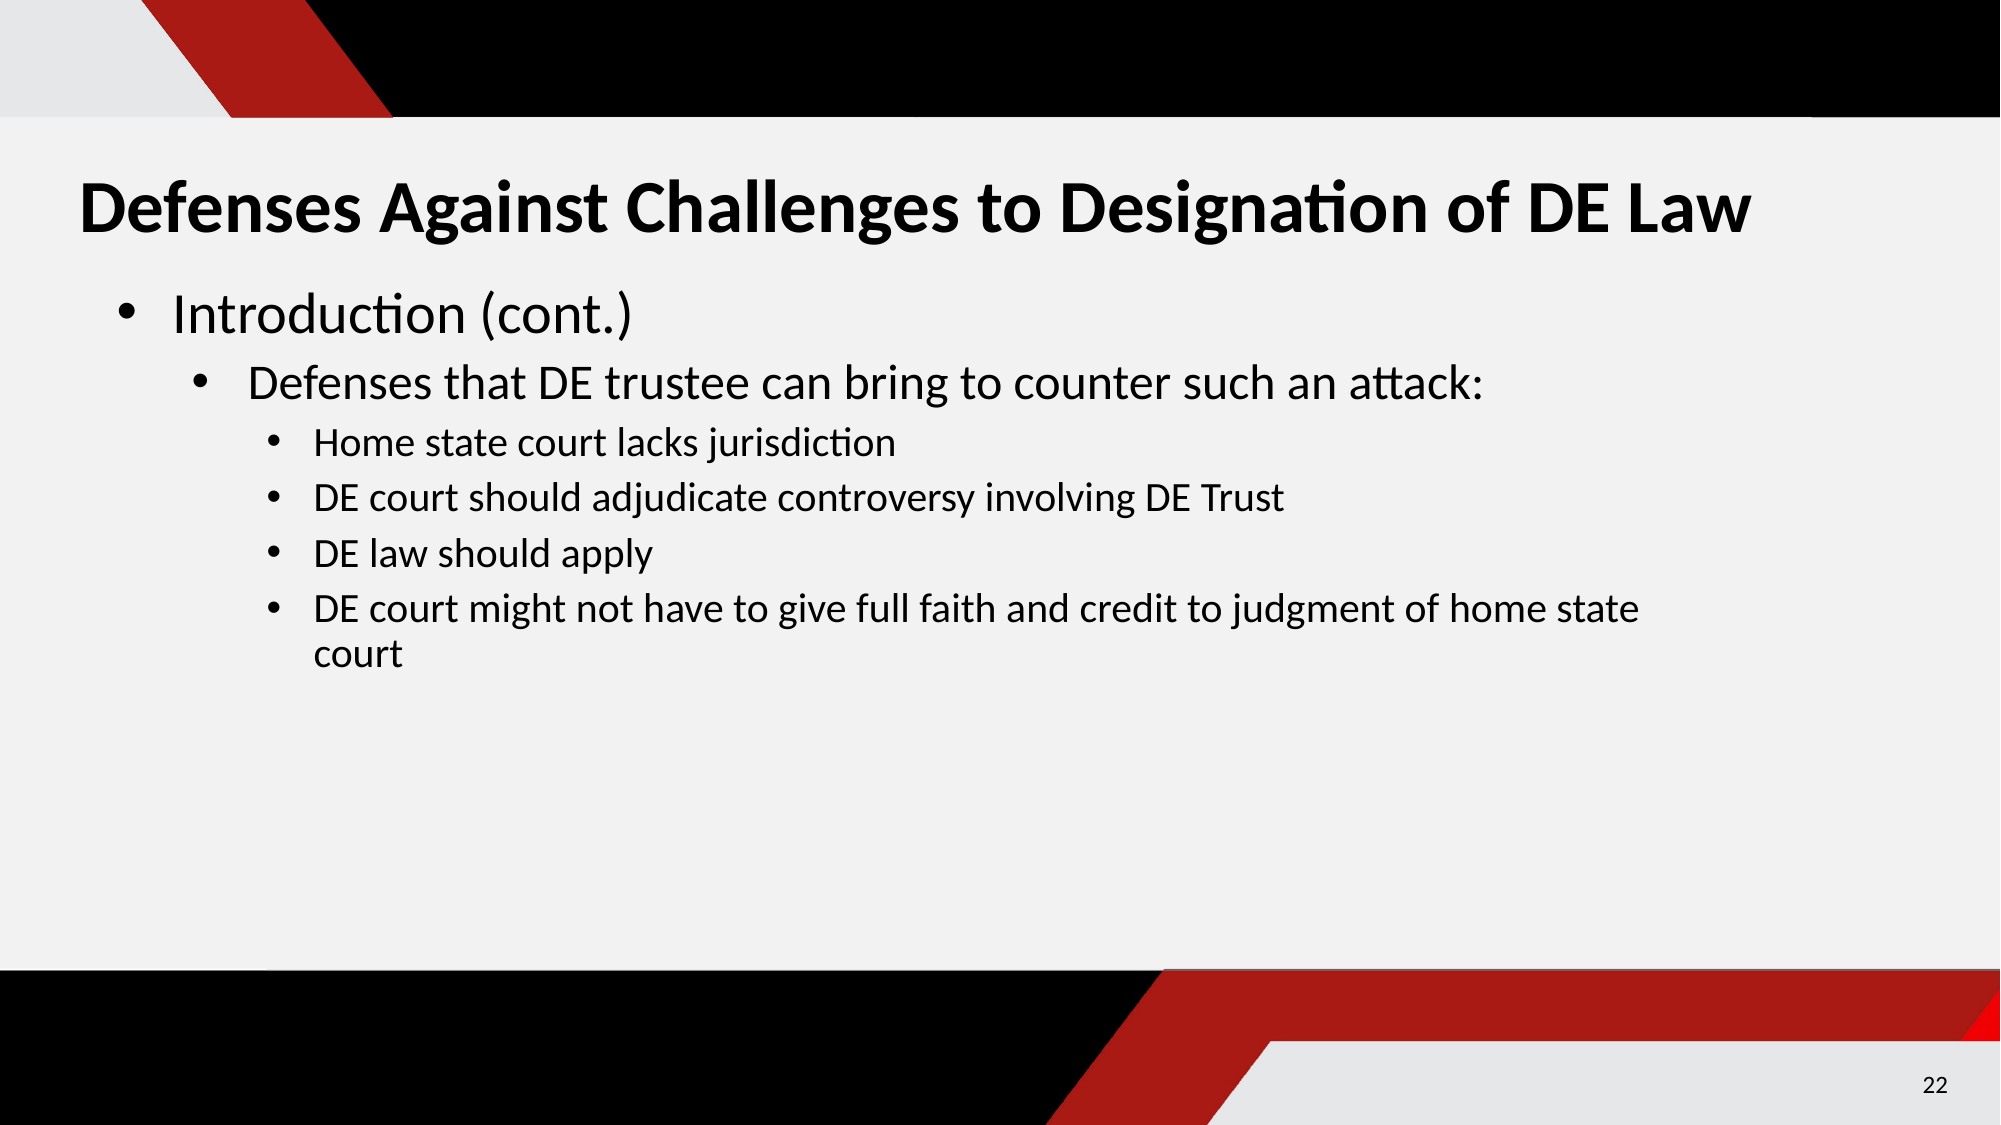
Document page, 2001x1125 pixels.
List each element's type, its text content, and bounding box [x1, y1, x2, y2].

picture [0, 969, 2000, 1125]
slide_number 22 [1513, 1053, 1964, 1113]
list Introduction (cont.) Defenses that DE trustee can bring to counter such an attack: Home state court lacks jurisdiction DE court should adjudicate controversy involving DE Trust DE law should apply DE court might not have to give full faith and credit to judgment of home state court [101, 275, 1741, 969]
picture [306, 0, 2000, 117]
title Defenses Against Challenges to Designation of DE Law [64, 138, 1988, 257]
picture [0, 0, 230, 117]
